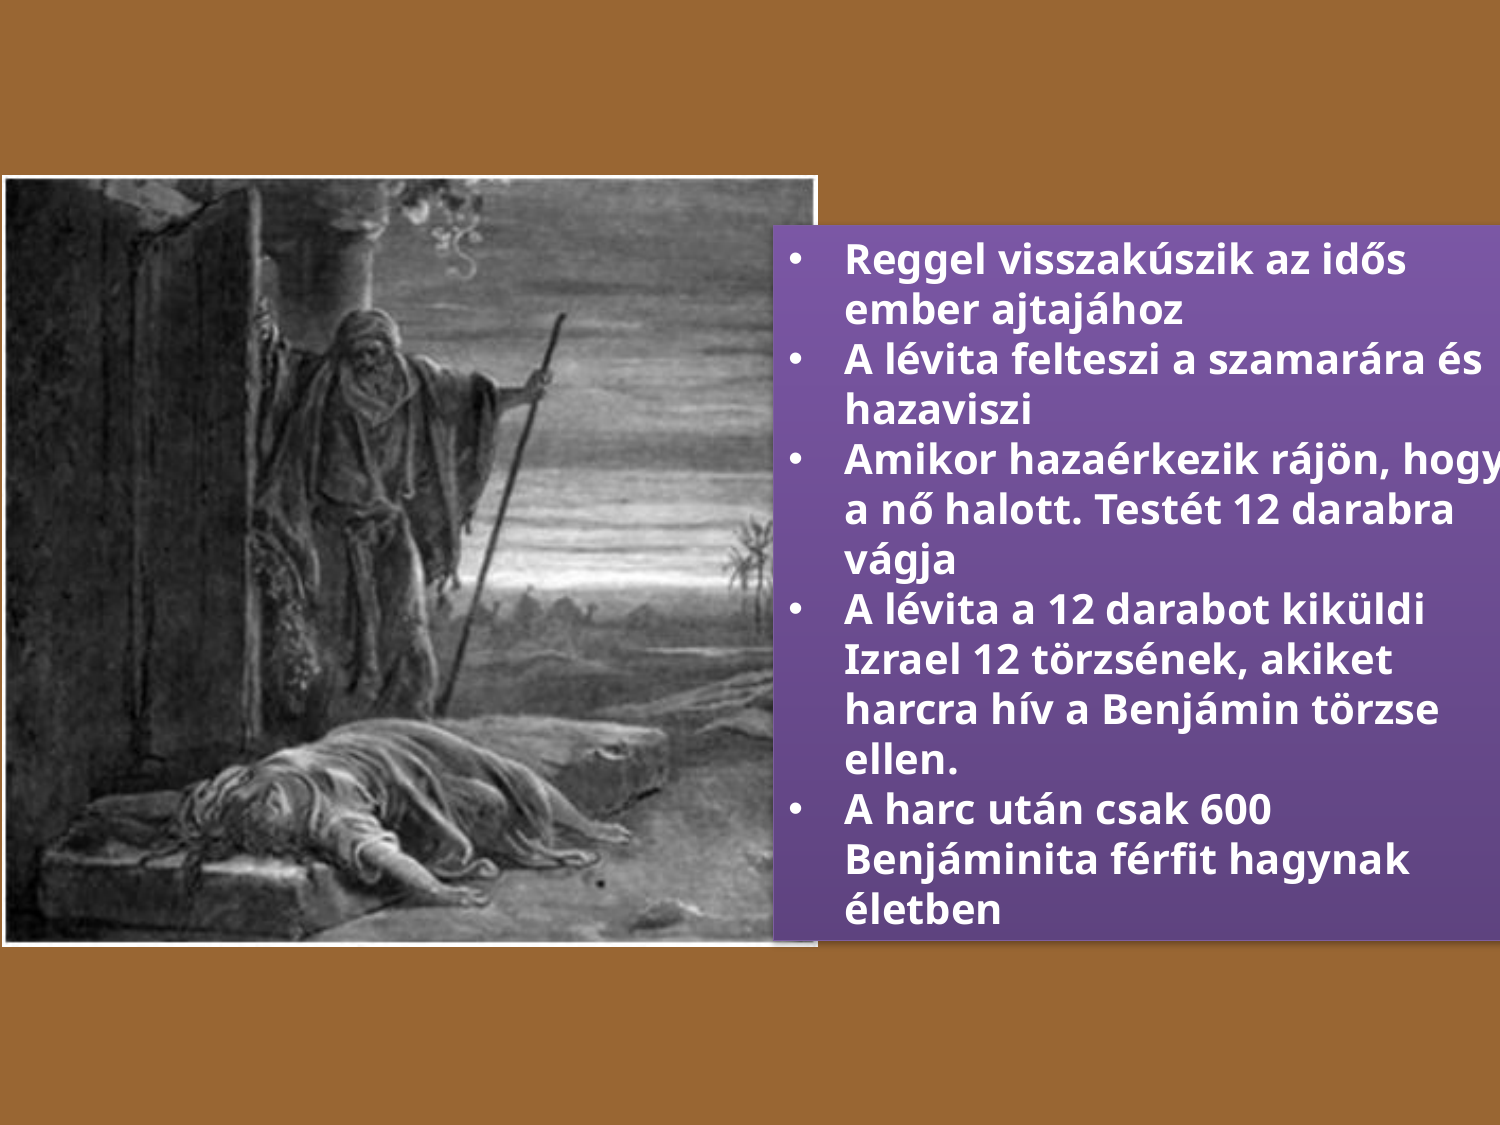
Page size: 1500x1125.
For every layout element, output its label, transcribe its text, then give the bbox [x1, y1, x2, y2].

picture [2, 175, 818, 947]
text_box Reggel visszakúszik az idős ember ajtajához A lévita felteszi a szamarára és hazaviszi Amikor hazaérkezik rájön, hogy a nő halott. Testét 12 darabra vágja A lévita a 12 darabot kiküldi Izrael 12 törzsének, akiket harcra hív a Benjámin törzse ellen. A harc után csak 600 Benjáminita férfit hagynak életben [822, 225, 1500, 941]
